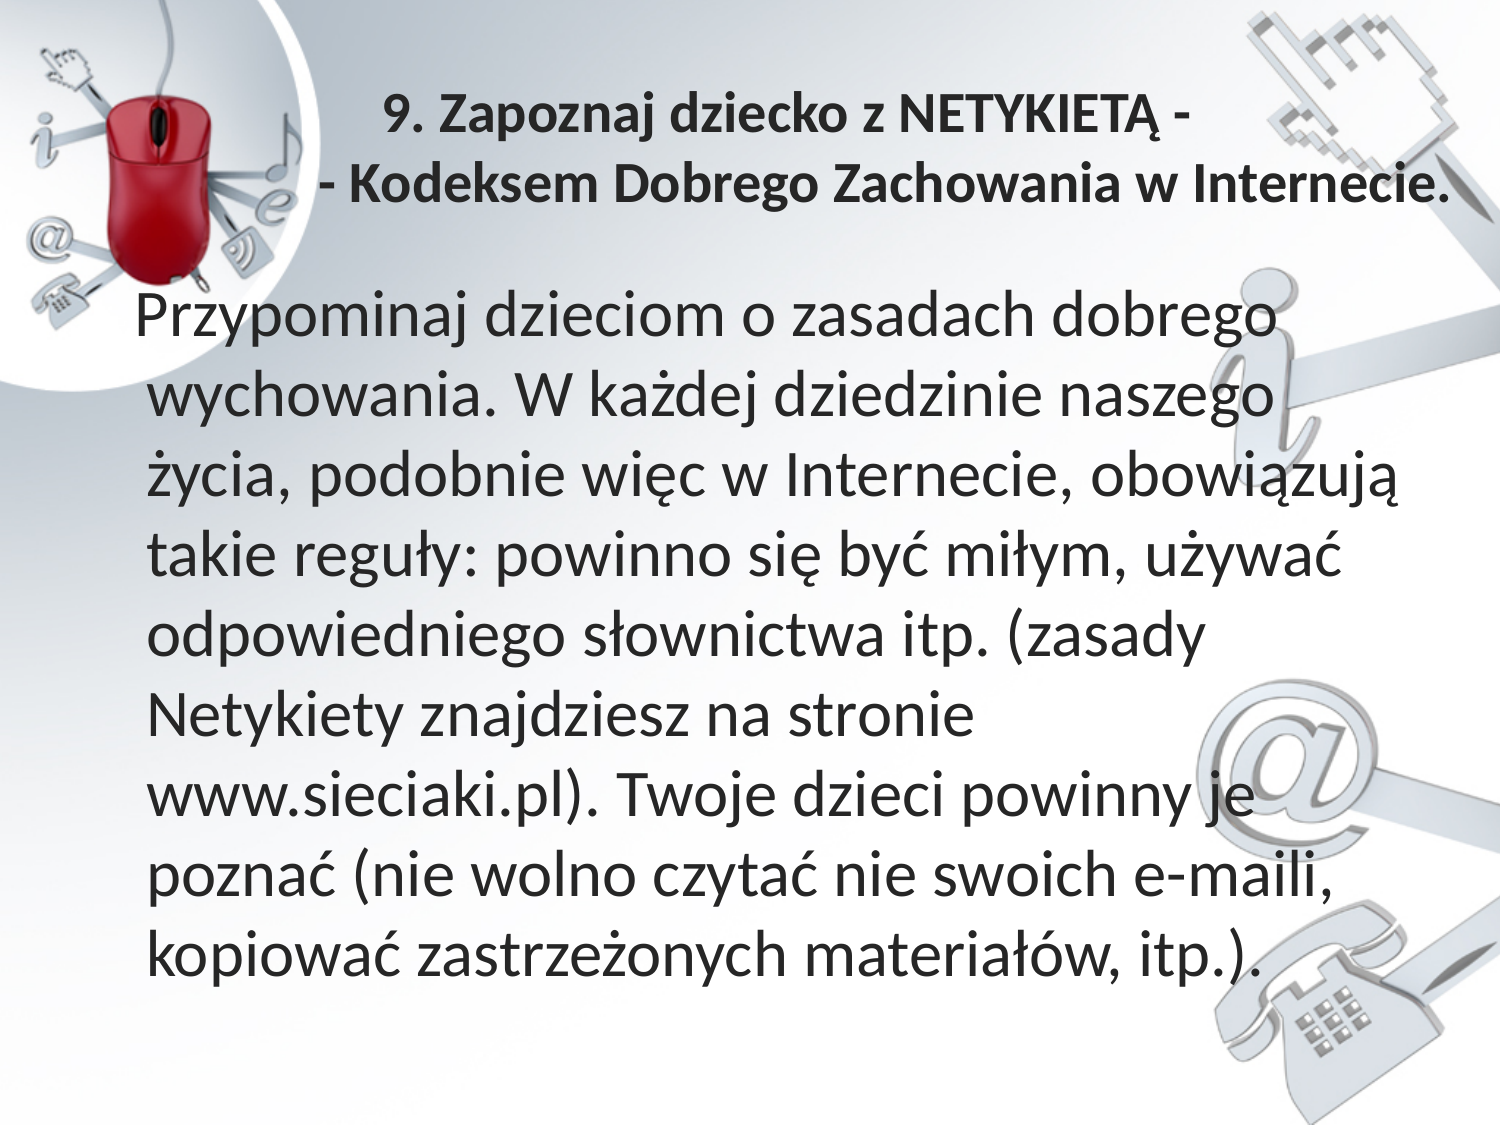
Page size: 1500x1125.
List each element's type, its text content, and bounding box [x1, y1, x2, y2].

text_box 9. Zapoznaj dziecko z NETYKIETĄ - - Kodeksem Dobrego Zachowania w Internecie. [118, 50, 1468, 238]
text_box Przypominaj dzieciom o zasadach dobrego wychowania. W każdej dziedzinie naszego życia, podobnie więc w Internecie, obowiązują takie reguły: powinno się być miłym, używać odpowiedniego słownictwa itp. (zasady Netykiety znajdziesz na stronie www.sieciaki.pl). Twoje dzieci powinny je poznać (nie wolno czytać nie swoich e-maili, kopiować zastrzeżonych materiałów, itp.). [74, 262, 1425, 1005]
picture [0, 0, 1500, 1125]
